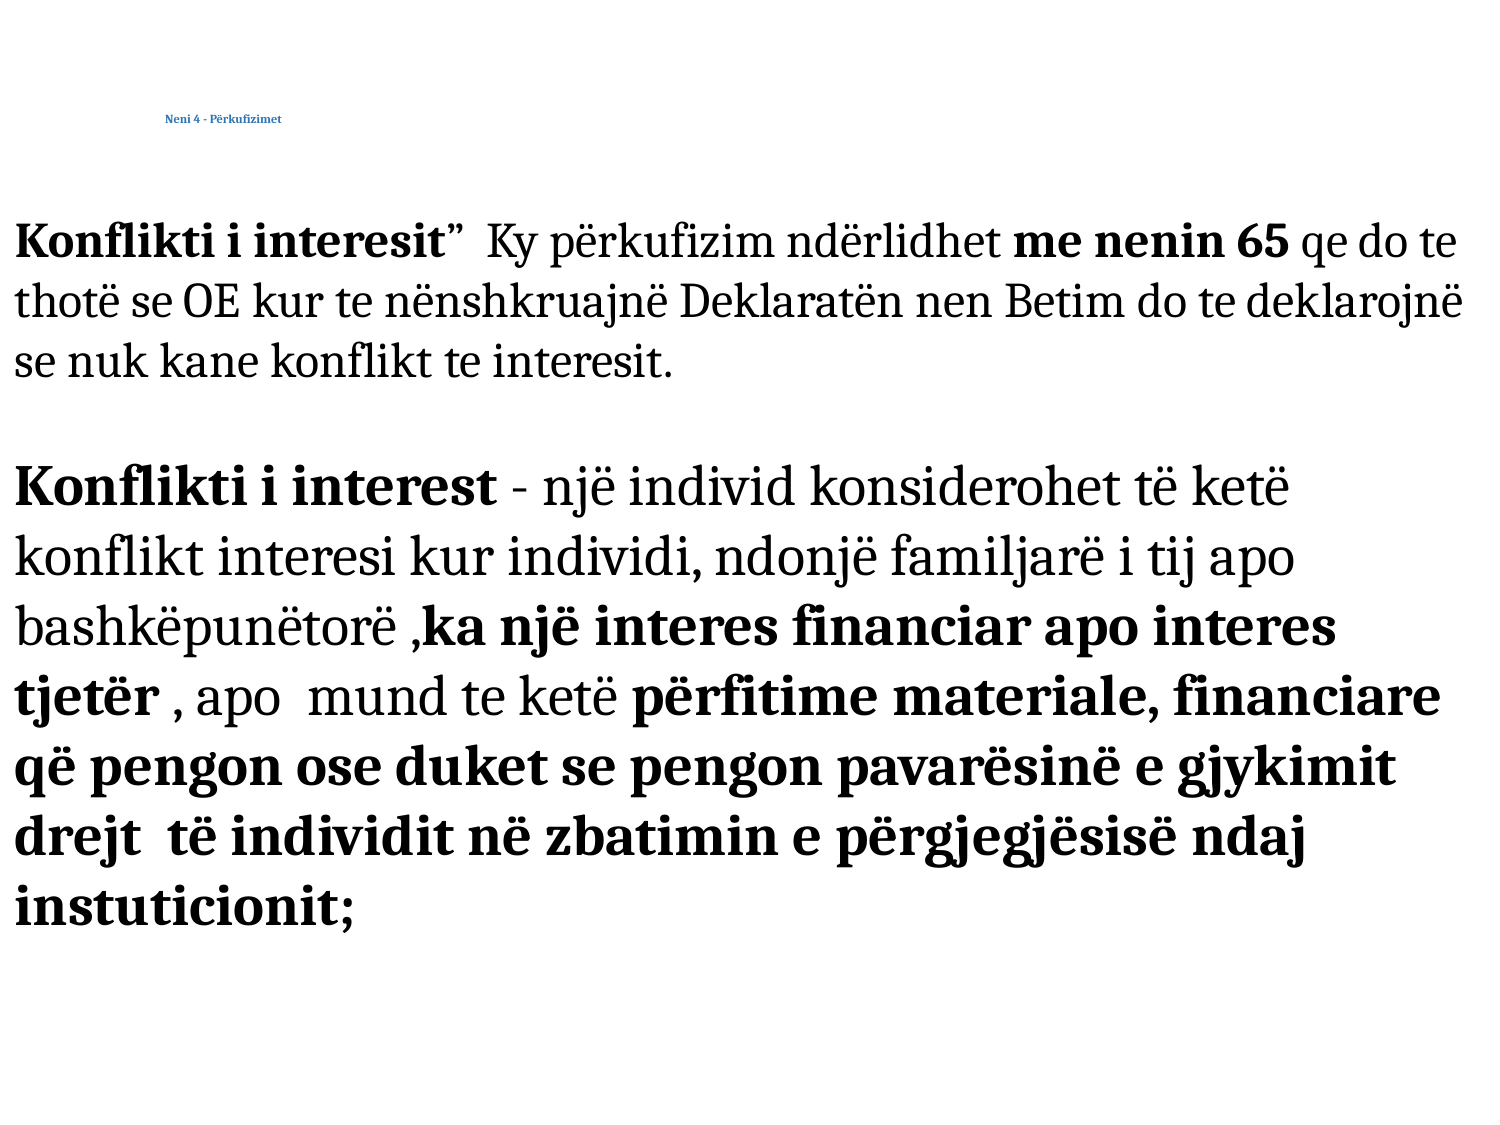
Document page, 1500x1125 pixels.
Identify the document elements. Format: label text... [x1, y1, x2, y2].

text_box Konflikti i interesit” Ky përkufizim ndërlidhet me nenin 65 qe do te thotë se OE kur te nënshkruajnë Deklaratën nen Betim do te deklarojnë se nuk kane konflikt te interesit. Konflikti i interest - një individ konsiderohet të ketë konflikt interesi kur individi, ndonjë familjarë i tij apo bashkëpunëtorë ,ka një interes financiar apo interes tjetër , apo mund te ketë përfitime materiale, financiare që pengon ose duket se pengon pavarësinë e gjykimit drejt të individit në zbatimin e përgjegjësisë ndaj instuticionit; [0, 199, 1500, 1015]
title Neni 4 - Përkufizimet [150, 75, 1500, 170]
